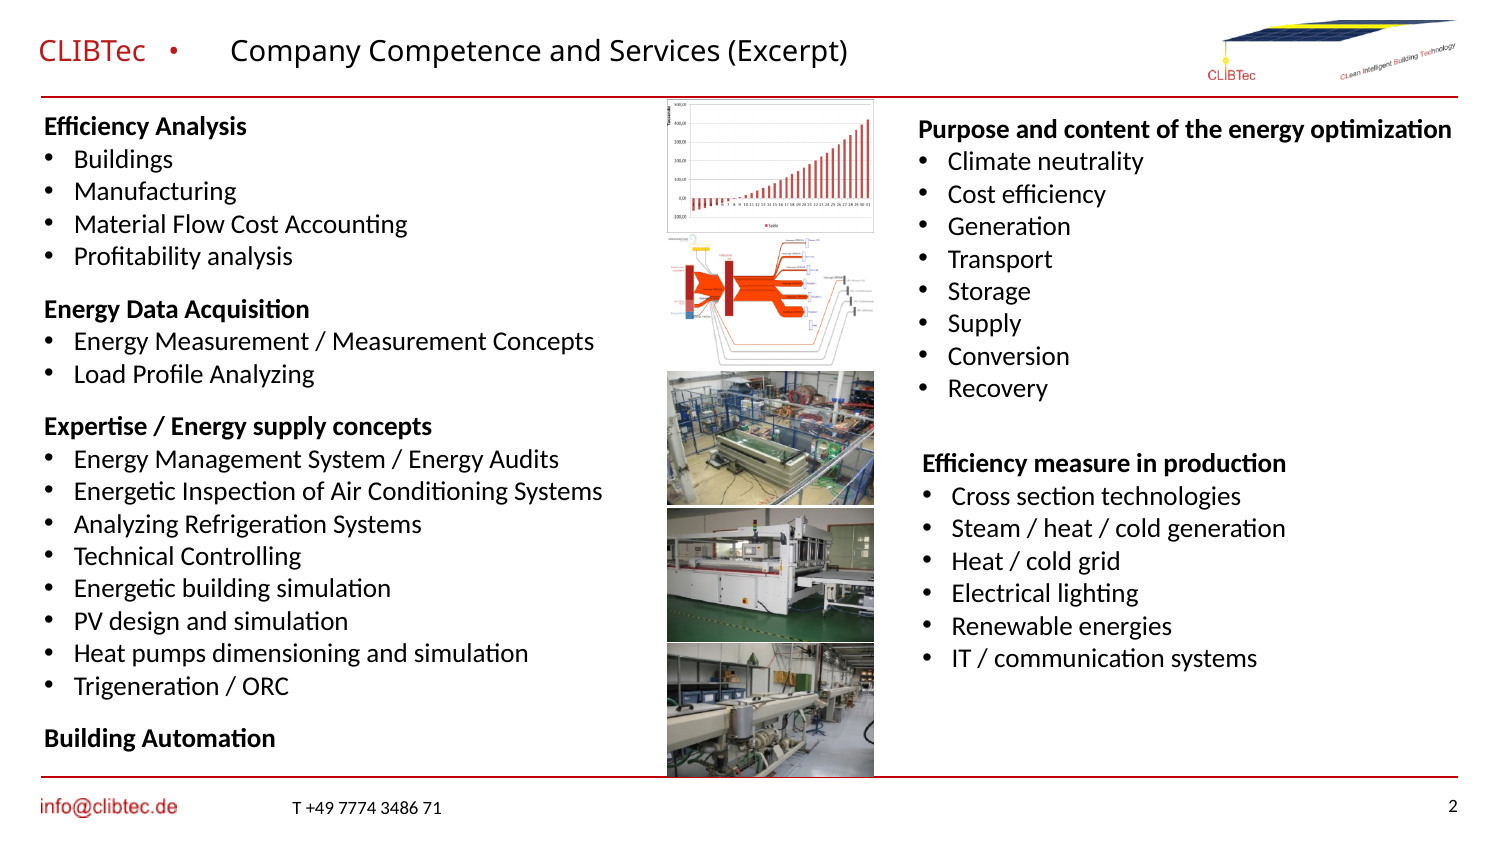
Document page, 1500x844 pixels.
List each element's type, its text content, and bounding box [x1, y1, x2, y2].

picture [666, 371, 875, 505]
picture [41, 798, 177, 818]
picture [1208, 20, 1458, 80]
text_box Purpose and content of the energy optimization Climate neutrality Cost efficiency Generation Transport Storage Supply Conversion Recovery [903, 103, 1483, 411]
text_box Efficiency Analysis Buildings Manufacturing Material Flow Cost Accounting Profitability analysis Energy Data Acquisition Energy Measurement / Measurement Concepts Load Profile Analyzing Expertise / Energy supply concepts Energy Management System / Energy Audits Energetic Inspection of Air Conditioning Systems Analyzing Refrigeration Systems Technical Controlling Energetic building simulation PV design and simulation Heat pumps dimensioning and simulation Trigeneration / ORC Building Automation [29, 101, 664, 761]
picture [666, 99, 876, 366]
picture [666, 508, 875, 642]
text_box Company Competence and Services (Excerpt) [230, 32, 1223, 68]
text_box Efficiency measure in production Cross section technologies Steam / heat / cold generation Heat / cold grid Electrical lighting Renewable energies IT / communication systems [907, 438, 1463, 681]
picture [666, 643, 875, 777]
